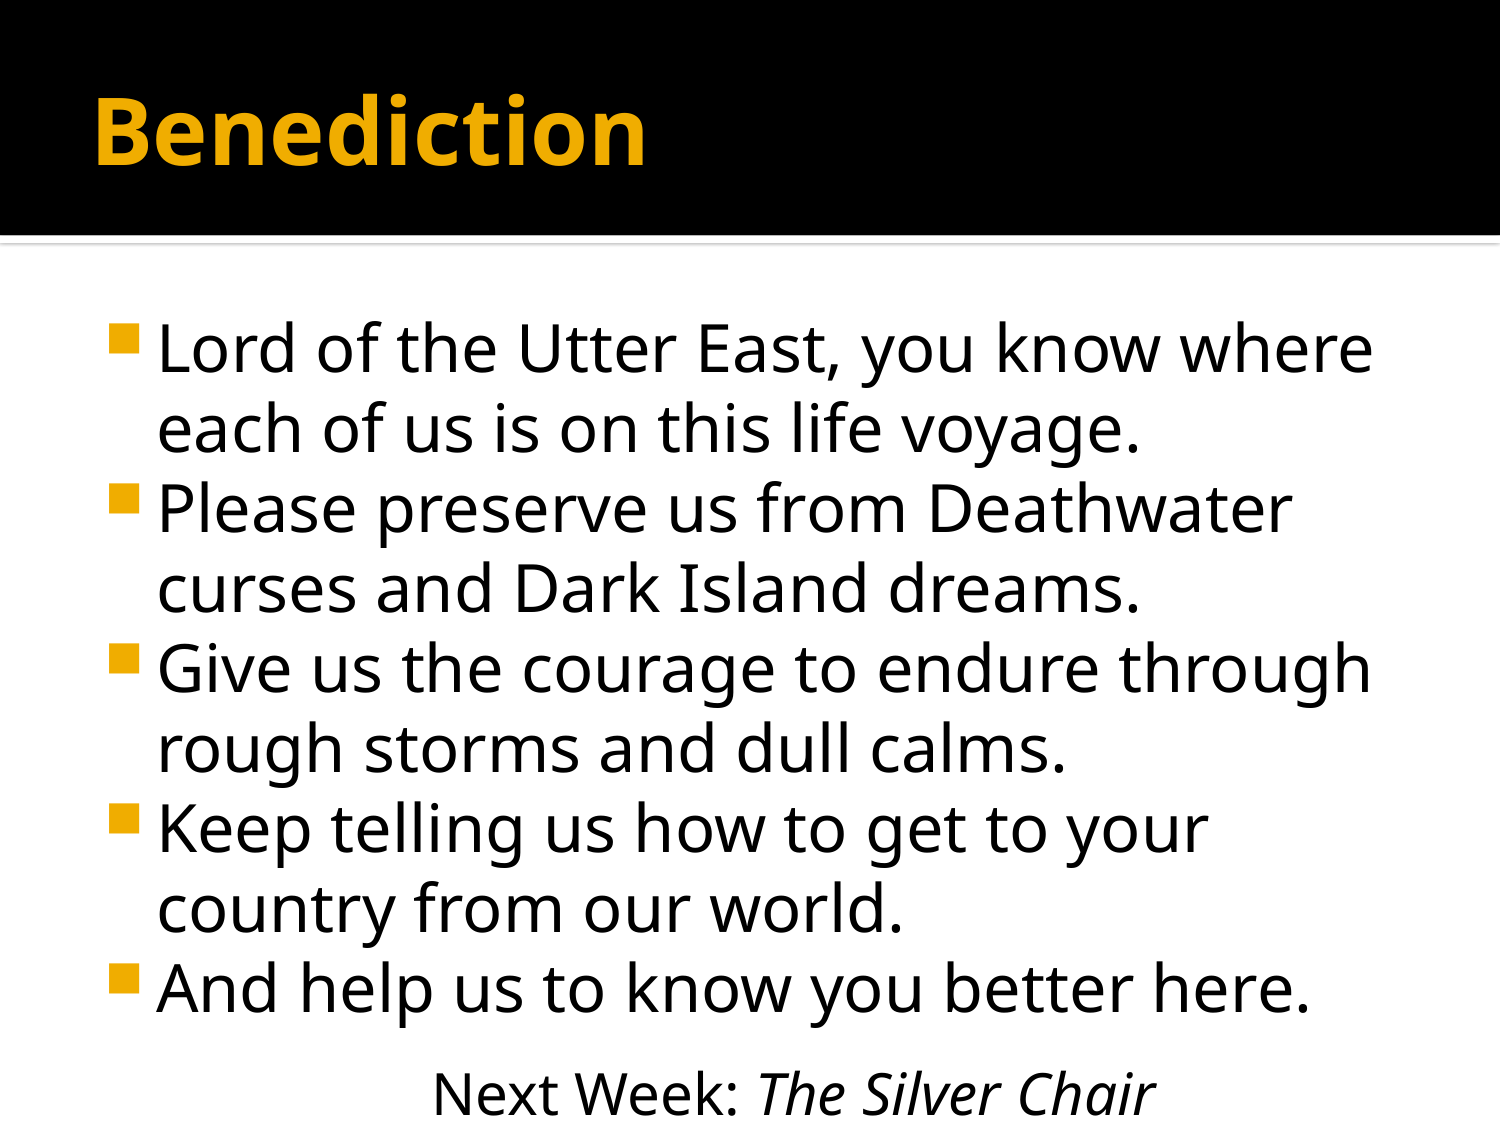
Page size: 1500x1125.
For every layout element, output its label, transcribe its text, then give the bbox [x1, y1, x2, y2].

title Benediction [75, 25, 1425, 231]
list Lord of the Utter East, you know where each of us is on this life voyage. Please preserve us from Deathwater curses and Dark Island dreams. Give us the courage to endure through rough storms and dull calms. Keep telling us how to get to your country from our world. And help us to know you better here. [75, 291, 1425, 1050]
text_box Next Week: The Silver Chair [362, 1050, 1225, 1125]
